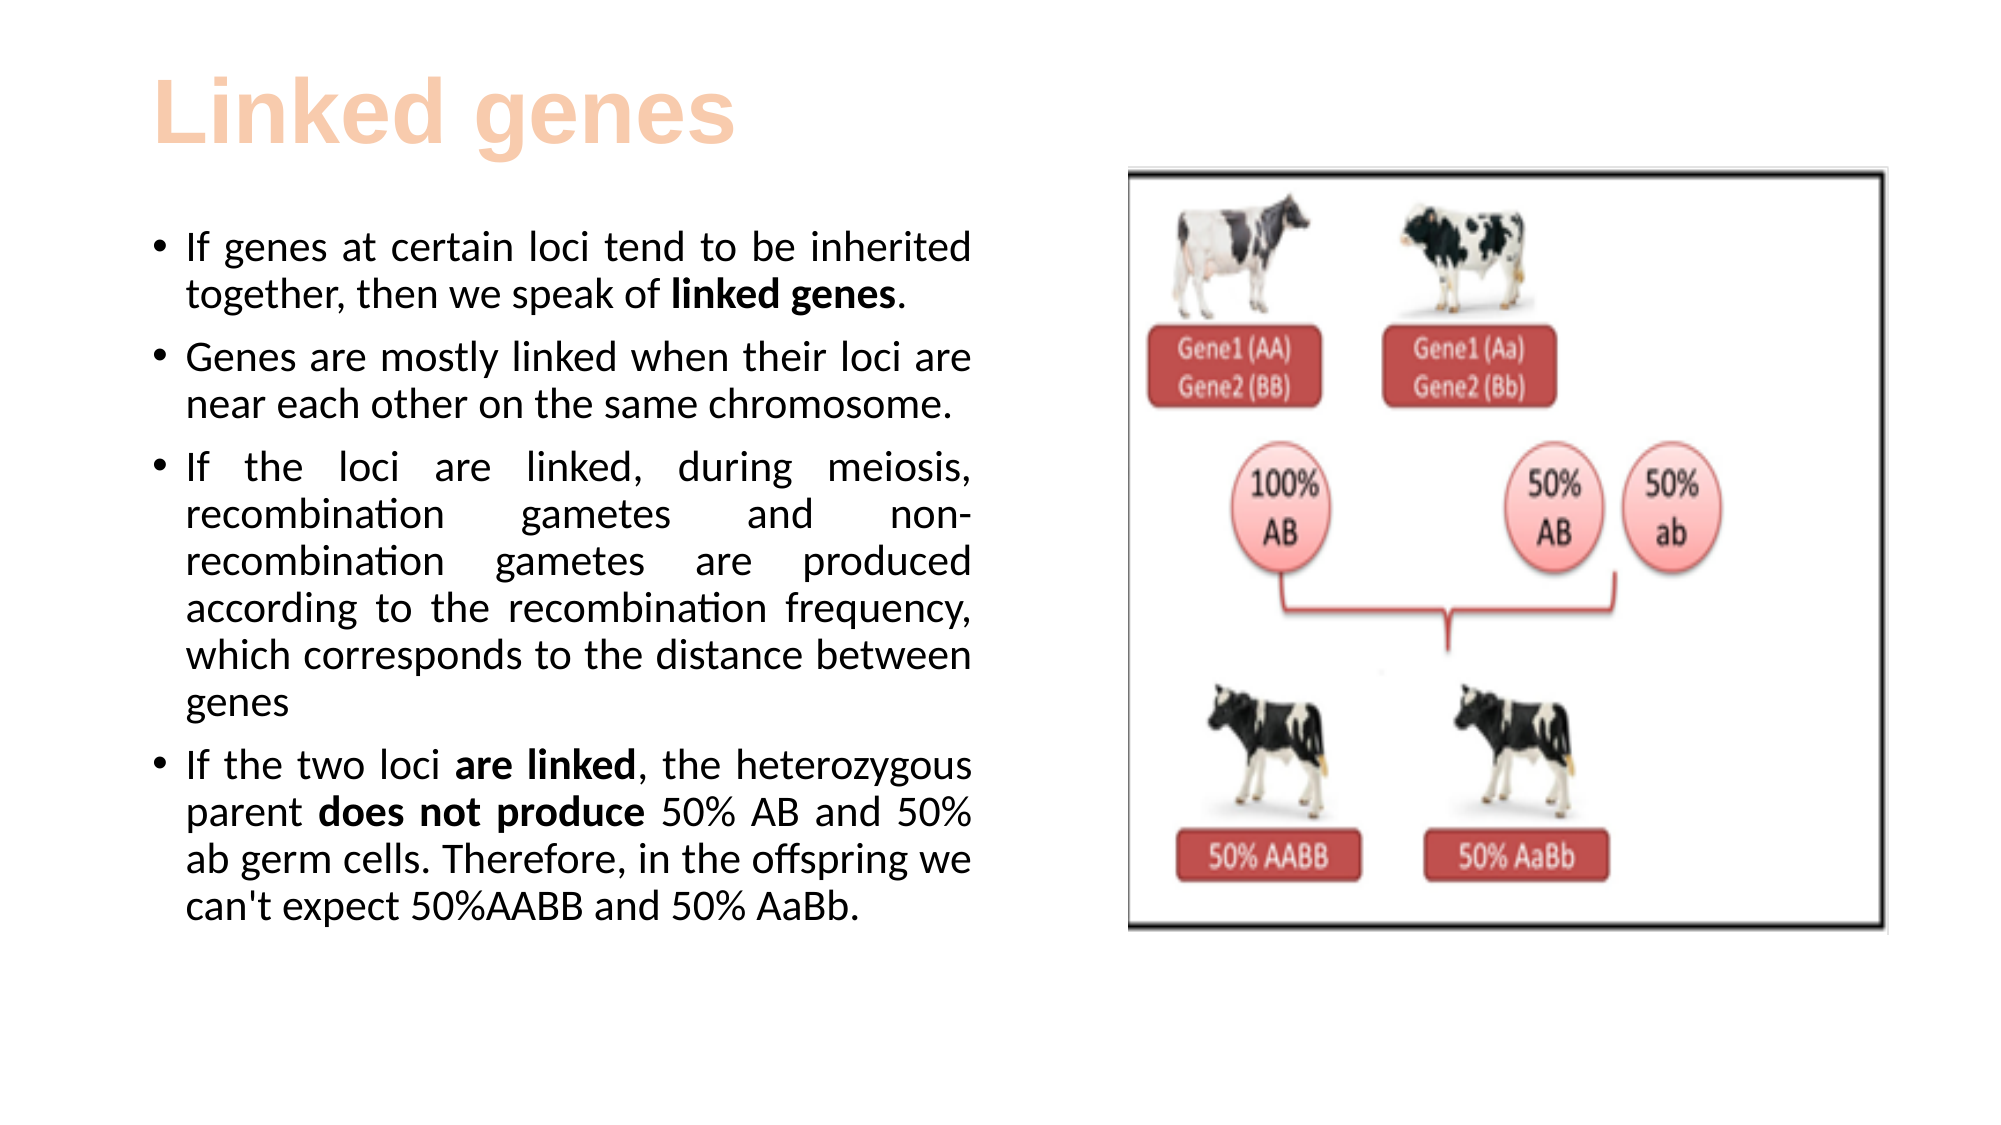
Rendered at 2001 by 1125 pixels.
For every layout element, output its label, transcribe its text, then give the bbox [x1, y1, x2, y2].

title Linked genes [137, 59, 1863, 278]
list If genes at certain loci tend to be inherited together, then we speak of linked genes. Genes are mostly linked when their loci are near each other on the same chromosome. If the loci are linked, during meiosis, recombination gametes and non-recombination gametes are produced according to the recombination frequency, which corresponds to the distance between genes If the two loci are linked, the heterozygous parent does not produce 50% AB and 50% ab germ cells. Therefore, in the offspring we can't expect 50%AABB and 50% AaBb. [137, 216, 988, 1014]
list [1128, 165, 1891, 935]
